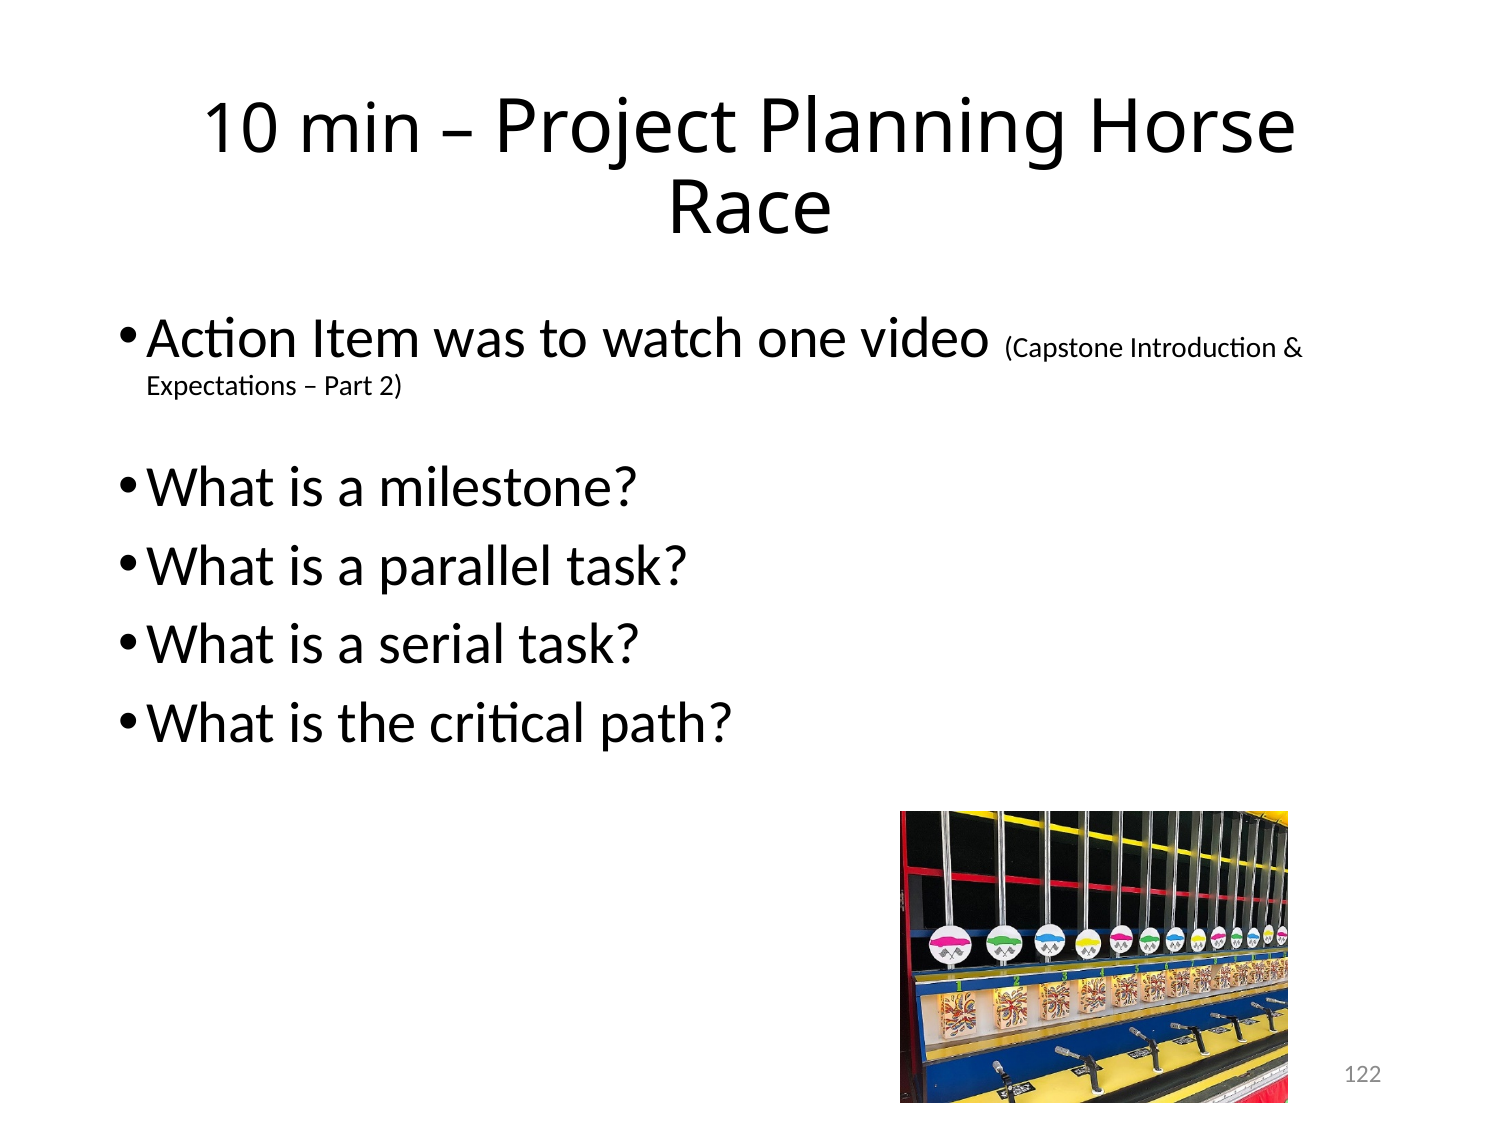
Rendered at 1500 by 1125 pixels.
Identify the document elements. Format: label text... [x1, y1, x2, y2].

picture [899, 811, 1288, 1103]
title 10 min – Project Planning Horse Race [103, 59, 1397, 278]
slide_number 122 [1288, 1042, 1397, 1103]
list Action Item was to watch one video (Capstone Introduction & Expectations – Part 2) What is a milestone? What is a parallel task? What is a serial task? What is the critical path? [103, 299, 1397, 1014]
